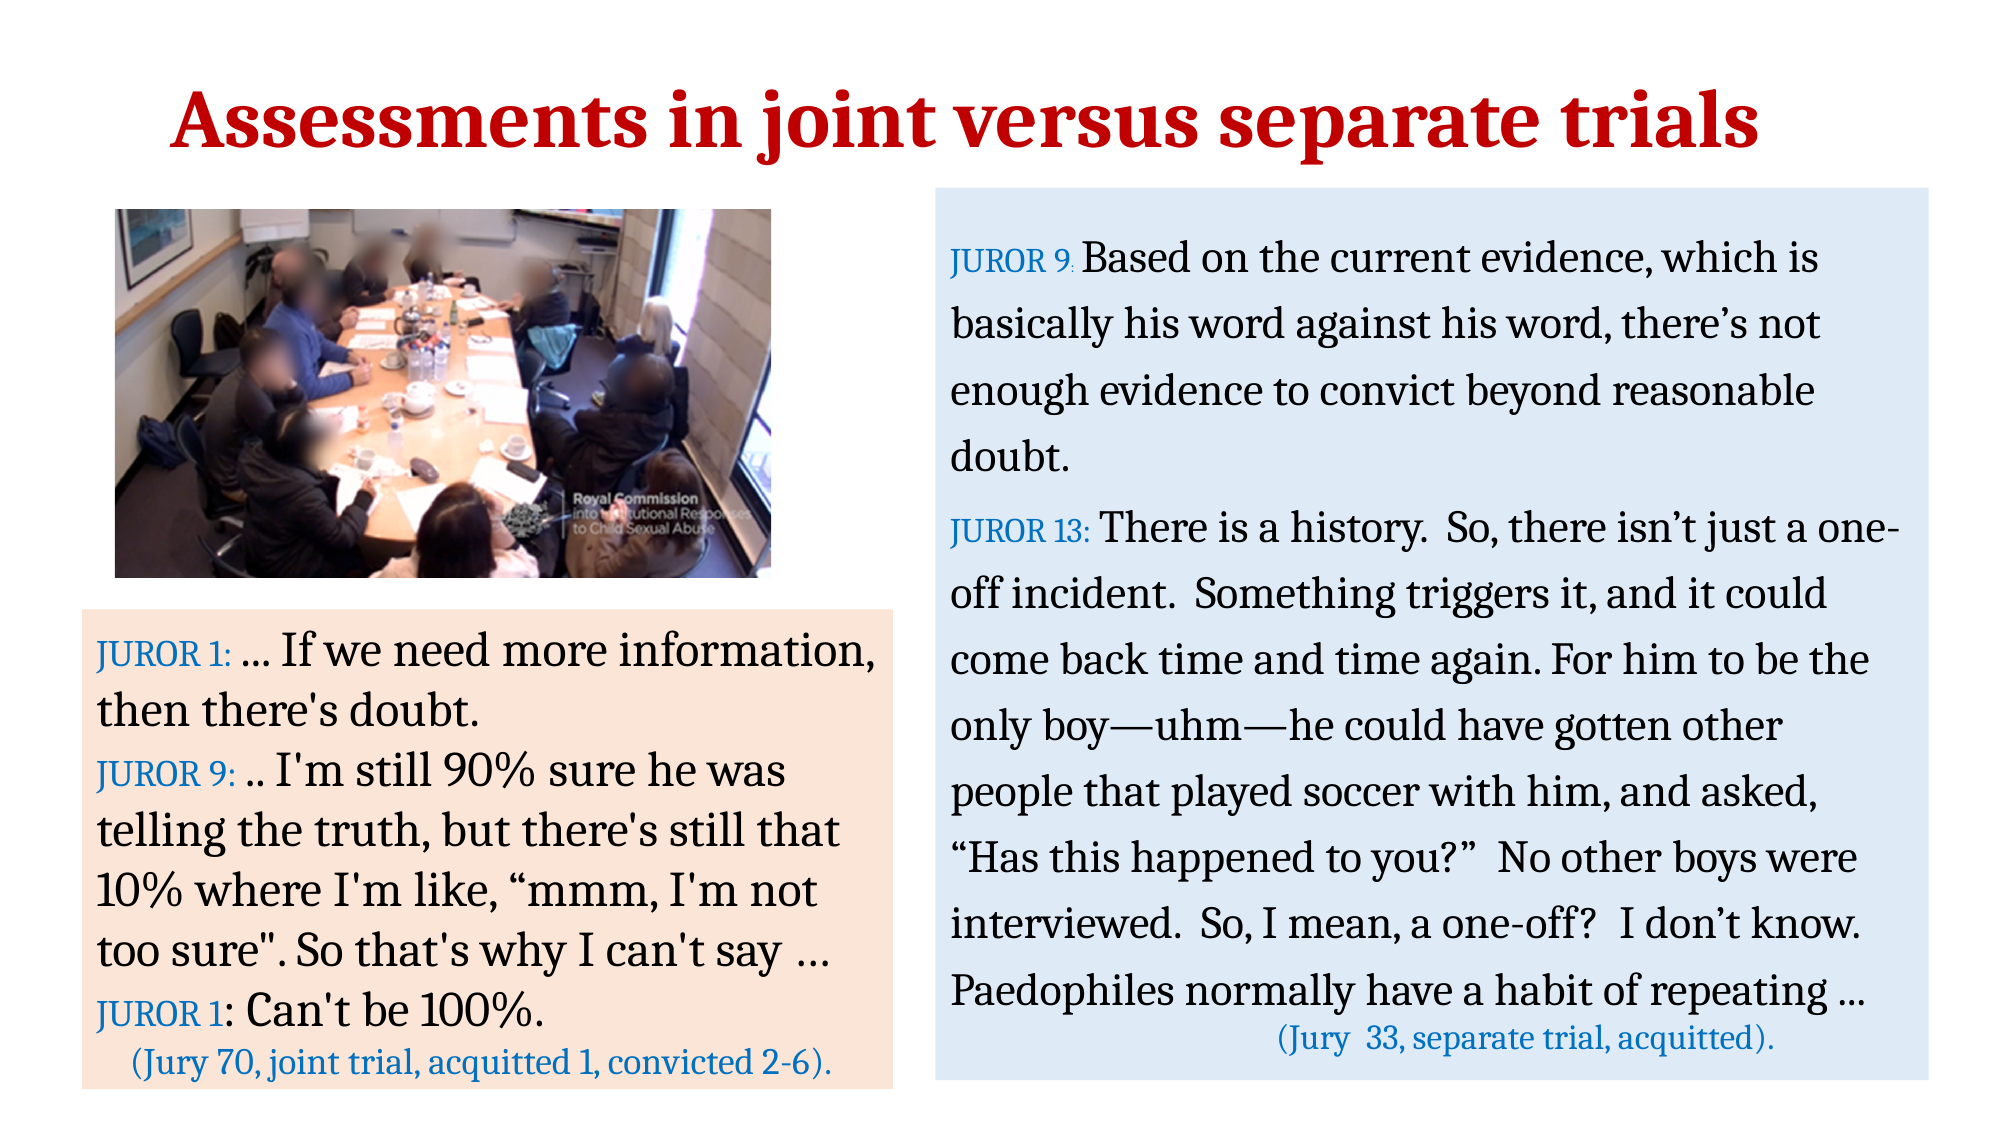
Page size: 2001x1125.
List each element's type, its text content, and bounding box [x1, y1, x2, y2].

list JUROR 9: Based on the current evidence, which is basically his word against his word, there’s not enough evidence to convict beyond reasonable doubt. JUROR 13: There is a history. So, there isn’t just a one-off incident. Something triggers it, and it could come back time and time again. For him to be the only boy—uhm—he could have gotten other people that played soccer with him, and asked, “Has this happened to you?” No other boys were interviewed. So, I mean, a one-off? I don’t know. Paedophiles normally have a habit of repeating ... (Jury 33, separate trial, acquitted). [935, 187, 1929, 1081]
text_box JUROR 1: ... If we need more information, then there's doubt. JUROR 9: .. I'm still 90% sure he was telling the truth, but there's still that 10% where I'm like, “mmm, I'm not too sure". So that's why I can't say … JUROR 1: Can't be 100%. (Jury 70, joint trial, acquitted 1, convicted 2-6). [81, 609, 893, 1090]
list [114, 209, 772, 578]
title Assessments in joint versus separate trials [39, 23, 1893, 218]
